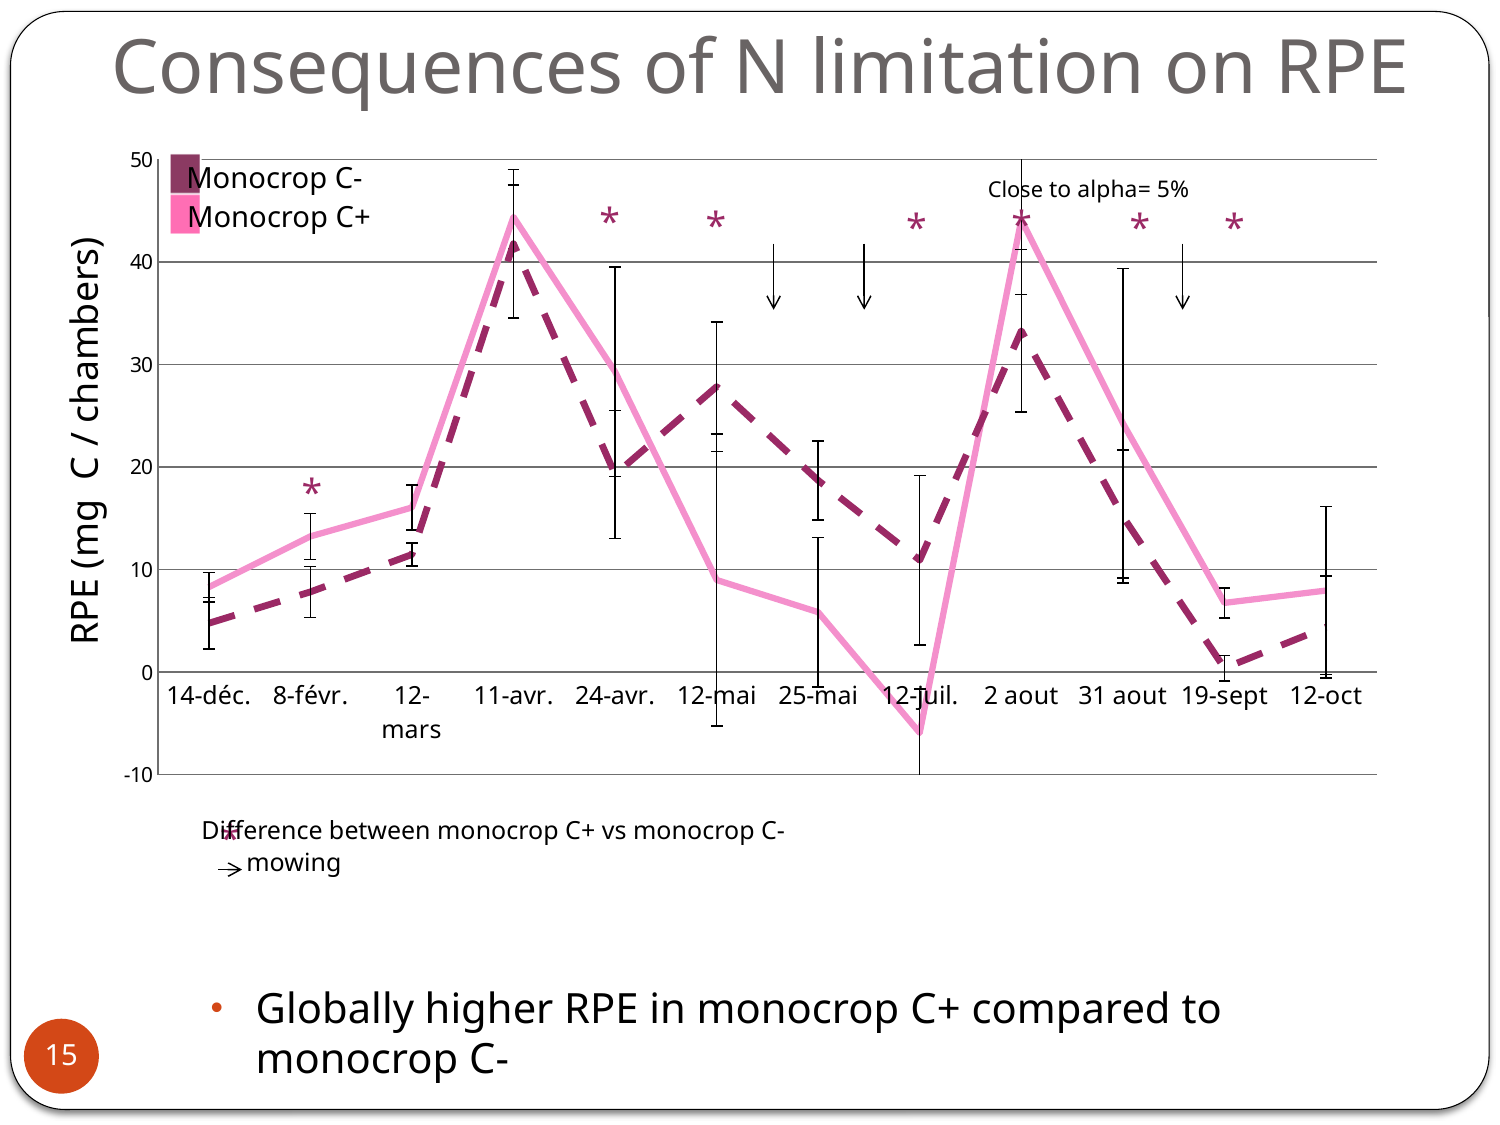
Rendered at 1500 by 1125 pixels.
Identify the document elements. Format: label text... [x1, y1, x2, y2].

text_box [52, 131, 1404, 868]
text_box Globally higher RPE in monocrop C+ compared to monocrop C- [195, 912, 1436, 1019]
title Consequences of N limitation on RPE [76, 0, 1445, 124]
slide_number 15 [23, 1018, 99, 1094]
text_box mowing [231, 879, 357, 884]
